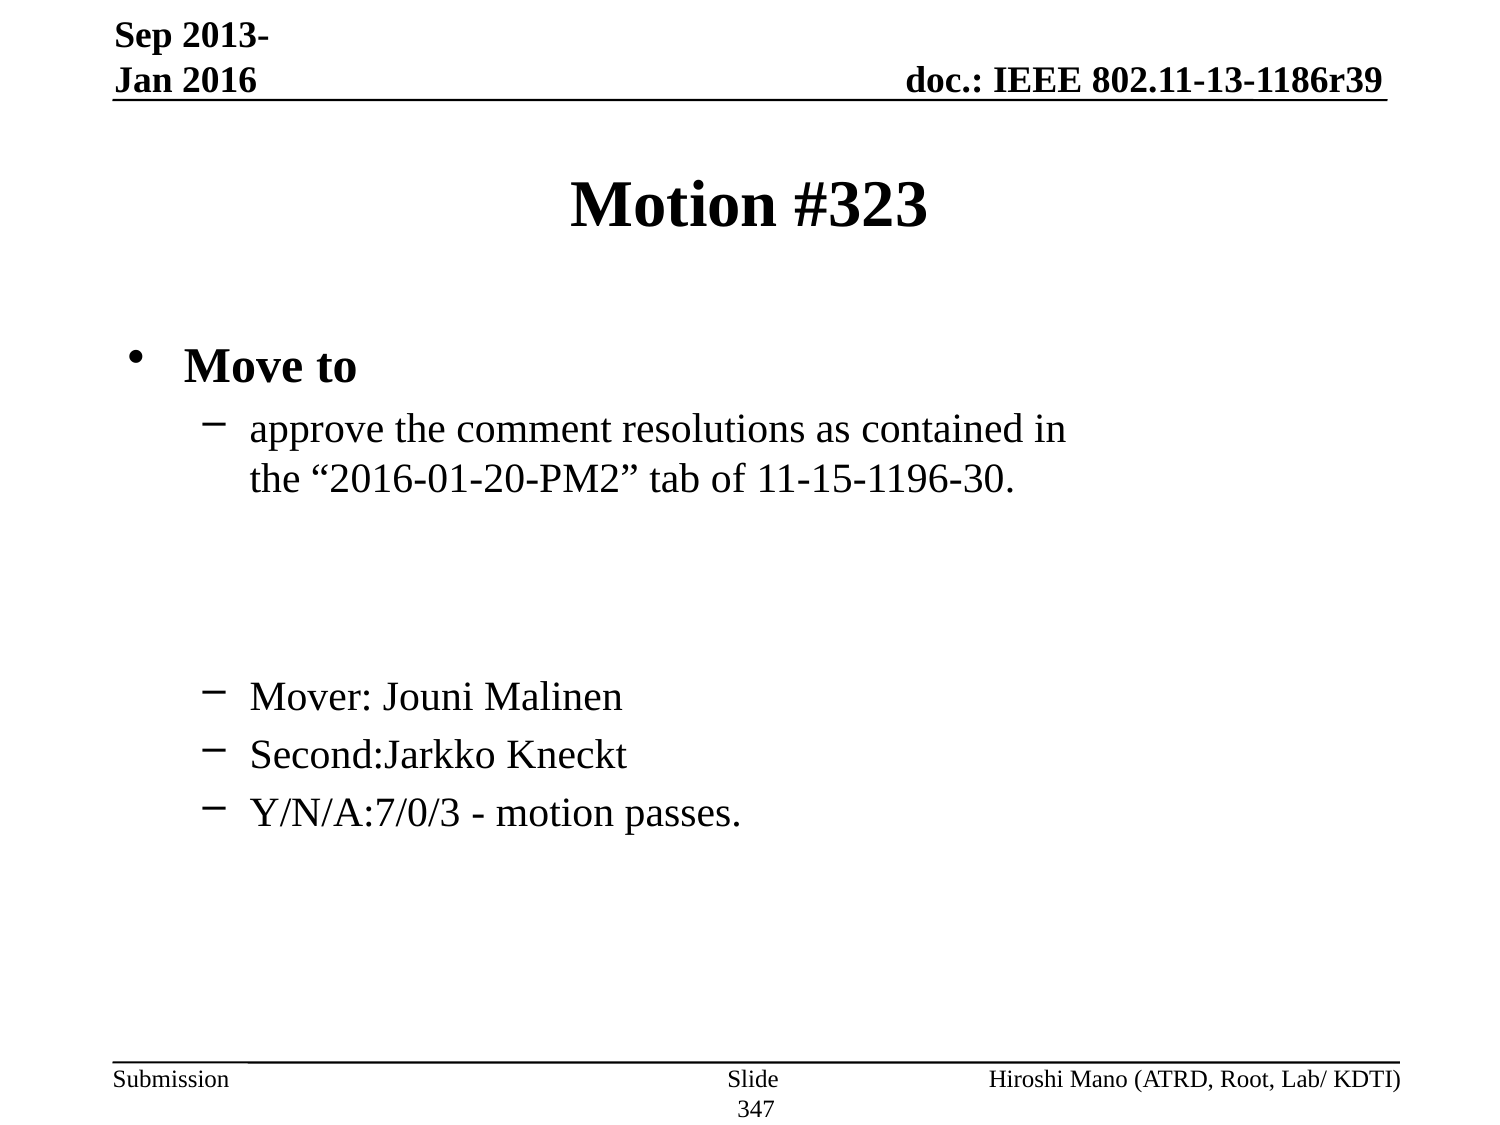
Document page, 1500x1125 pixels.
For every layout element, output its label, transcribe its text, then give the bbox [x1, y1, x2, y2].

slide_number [114, 54, 273, 101]
title Motion #323 [112, 112, 1388, 288]
slide_number Slide 347 [712, 1061, 800, 1093]
list Move to approve the comment resolutions as contained in the “2016-01-20-PM2” tab of 11-15-1196-30. Mover: Jouni Malinen Second:Jarkko Kneckt Y/N/A:7/0/3 - motion passes. [112, 324, 1388, 1001]
footer Hiroshi Mano (ATRD, Root, Lab/ KDTI) [984, 1061, 1402, 1093]
